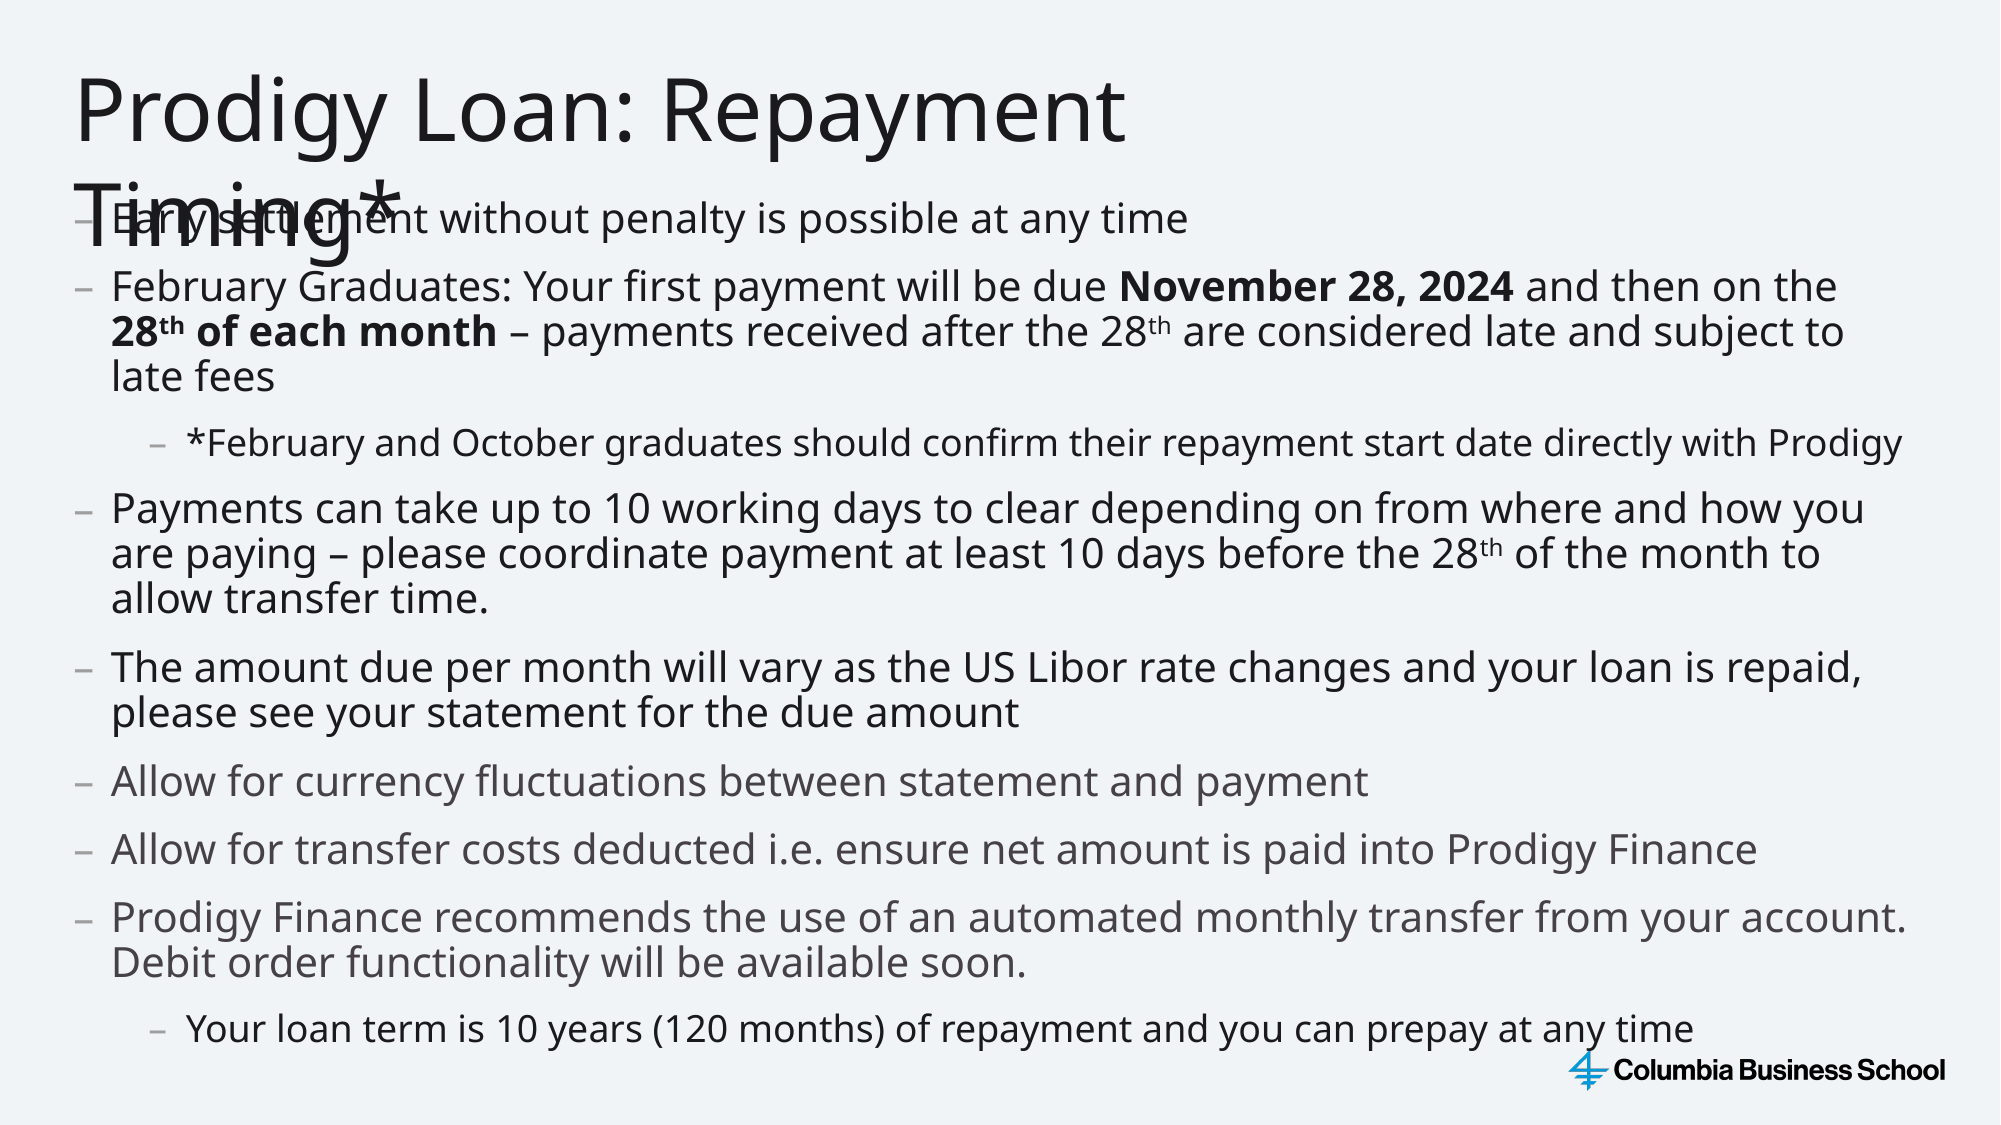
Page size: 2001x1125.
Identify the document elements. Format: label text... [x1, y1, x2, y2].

text_box Early settlement without penalty is possible at any time February Graduates: Your first payment will be due November 28, 2024 and then on the 28th of each month – payments received after the 28th are considered late and subject to late fees *February and October graduates should confirm their repayment start date directly with Prodigy Payments can take up to 10 working days to clear depending on from where and how you are paying – please coordinate payment at least 10 days before the 28th of the month to allow transfer time. The amount due per month will vary as the US Libor rate changes and your loan is repaid, please see your statement for the due amount Allow for currency fluctuations between statement and payment Allow for transfer costs deducted i.e. ensure net amount is paid into Prodigy Finance Prodigy Finance recommends the use of an automated monthly transfer from your account. Debit order functionality will be available soon. Your loan term is 10 years (120 months) of repayment and you can prepay at any time [58, 189, 1931, 1031]
picture [1527, 1008, 2001, 1125]
text_box Prodigy Loan: Repayment Timing* [58, 46, 1409, 184]
